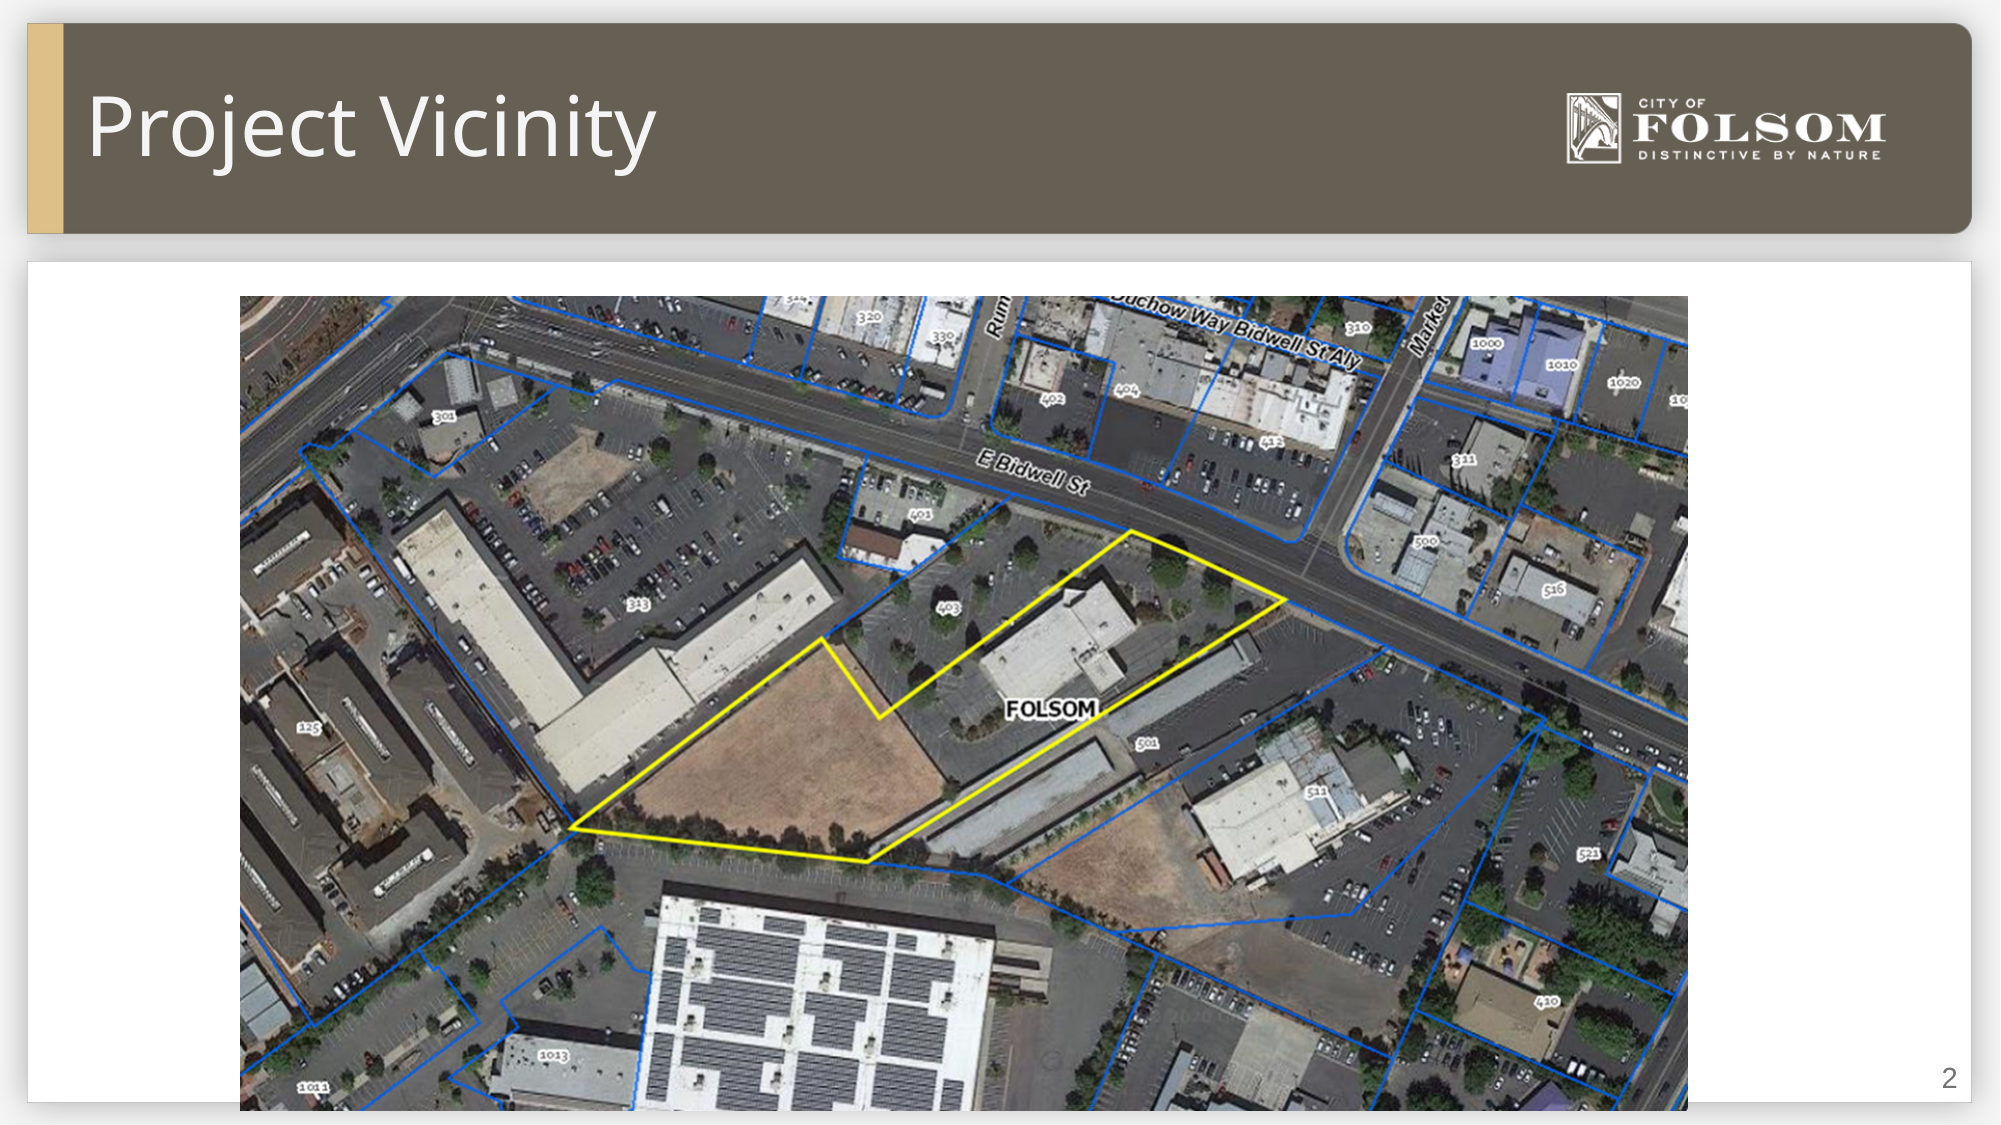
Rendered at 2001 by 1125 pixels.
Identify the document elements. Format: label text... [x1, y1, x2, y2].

list Project Vicinity [85, 50, 1478, 208]
picture [0, 0, 2001, 1125]
